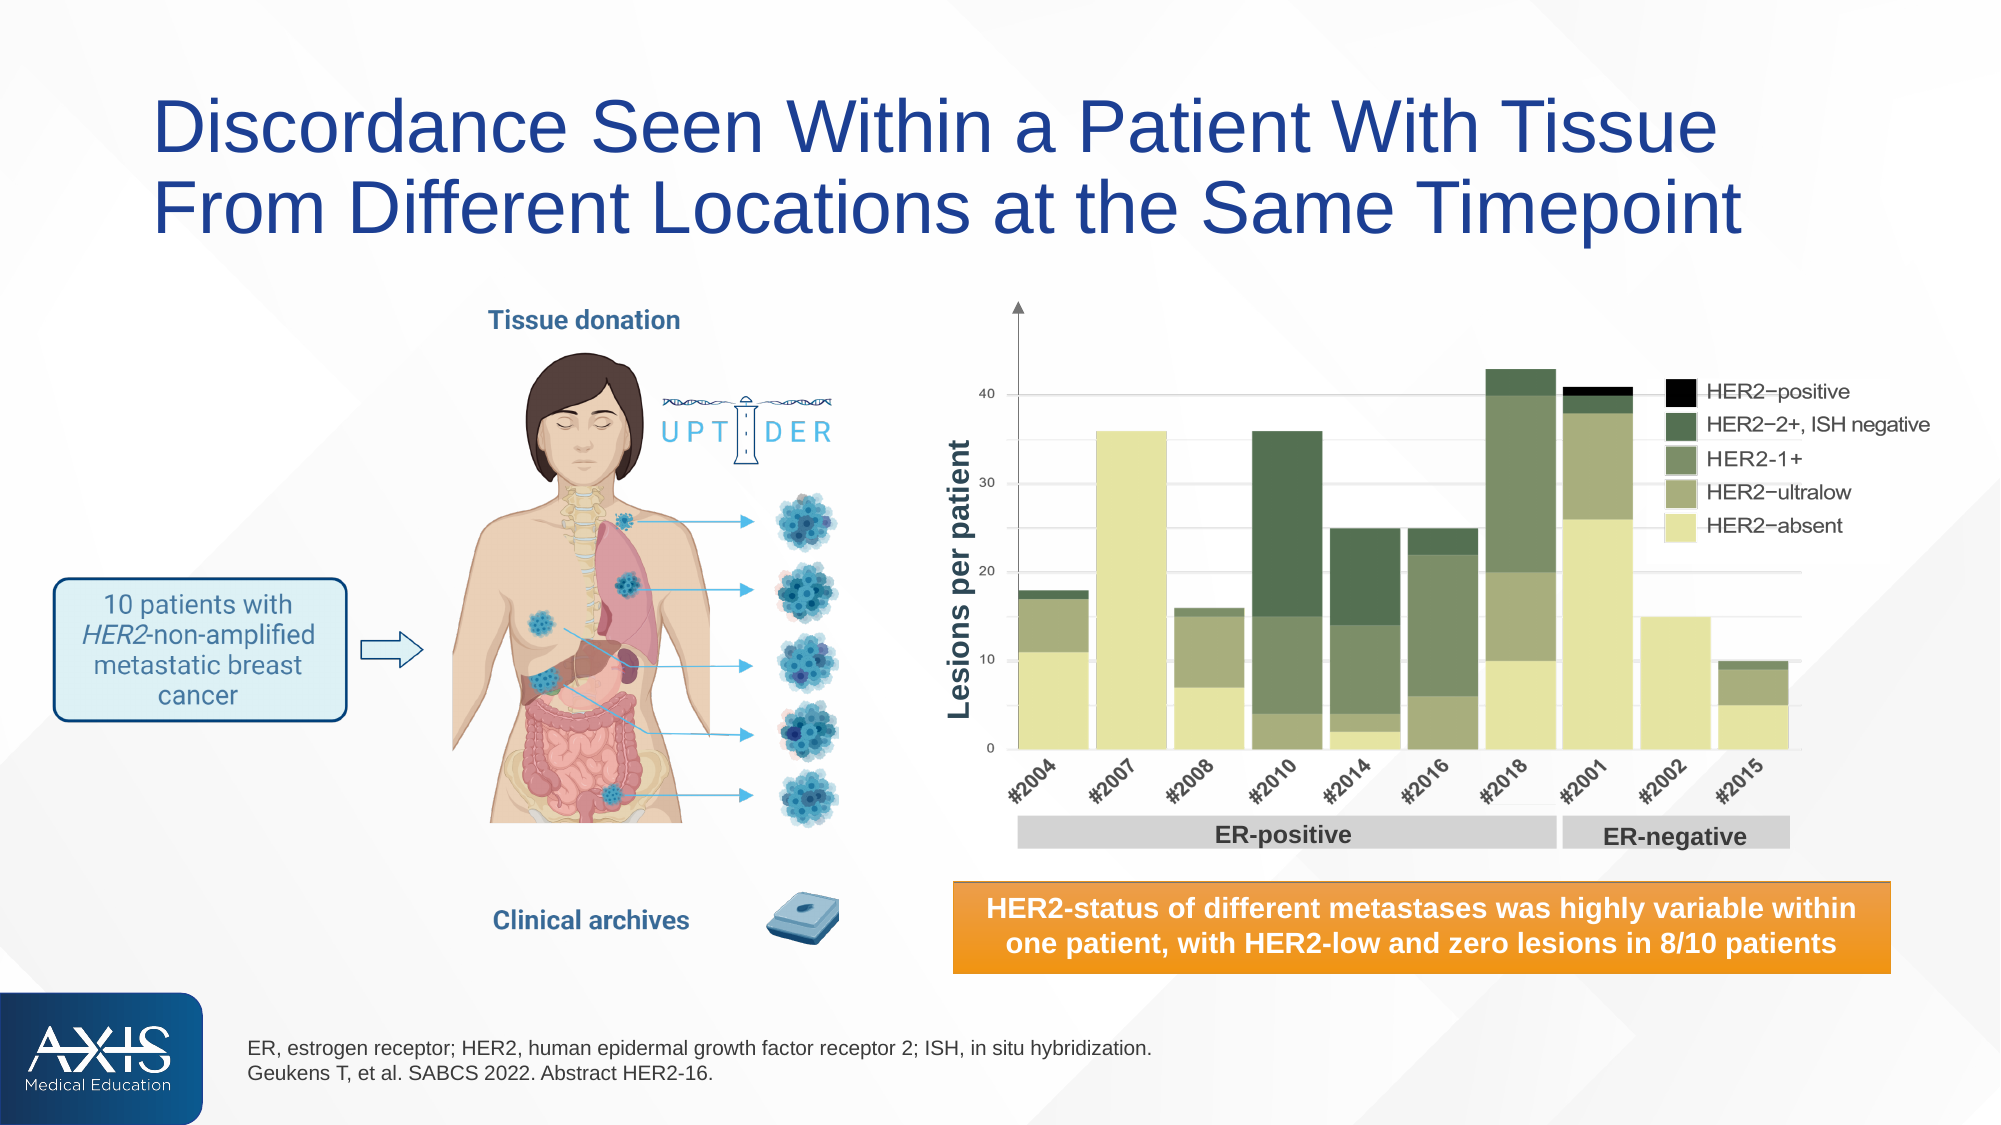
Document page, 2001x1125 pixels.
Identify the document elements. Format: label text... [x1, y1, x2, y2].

text_box HER2-status of different metastases was highly variable within one patient, with HER2-low and zero lesions in 8/10 patients [953, 881, 1891, 974]
title Discordance Seen Within a Patient With Tissue From Different Locations at the Same Timepoint [137, 59, 1863, 278]
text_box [930, 301, 1930, 857]
picture [24, 272, 839, 1117]
footer ER, estrogen receptor; HER2, human epidermal growth factor receptor 2; ISH, in situ hybridization. Geukens T, et al. SABCS 2022. Abstract HER2-16. [232, 993, 1980, 1125]
